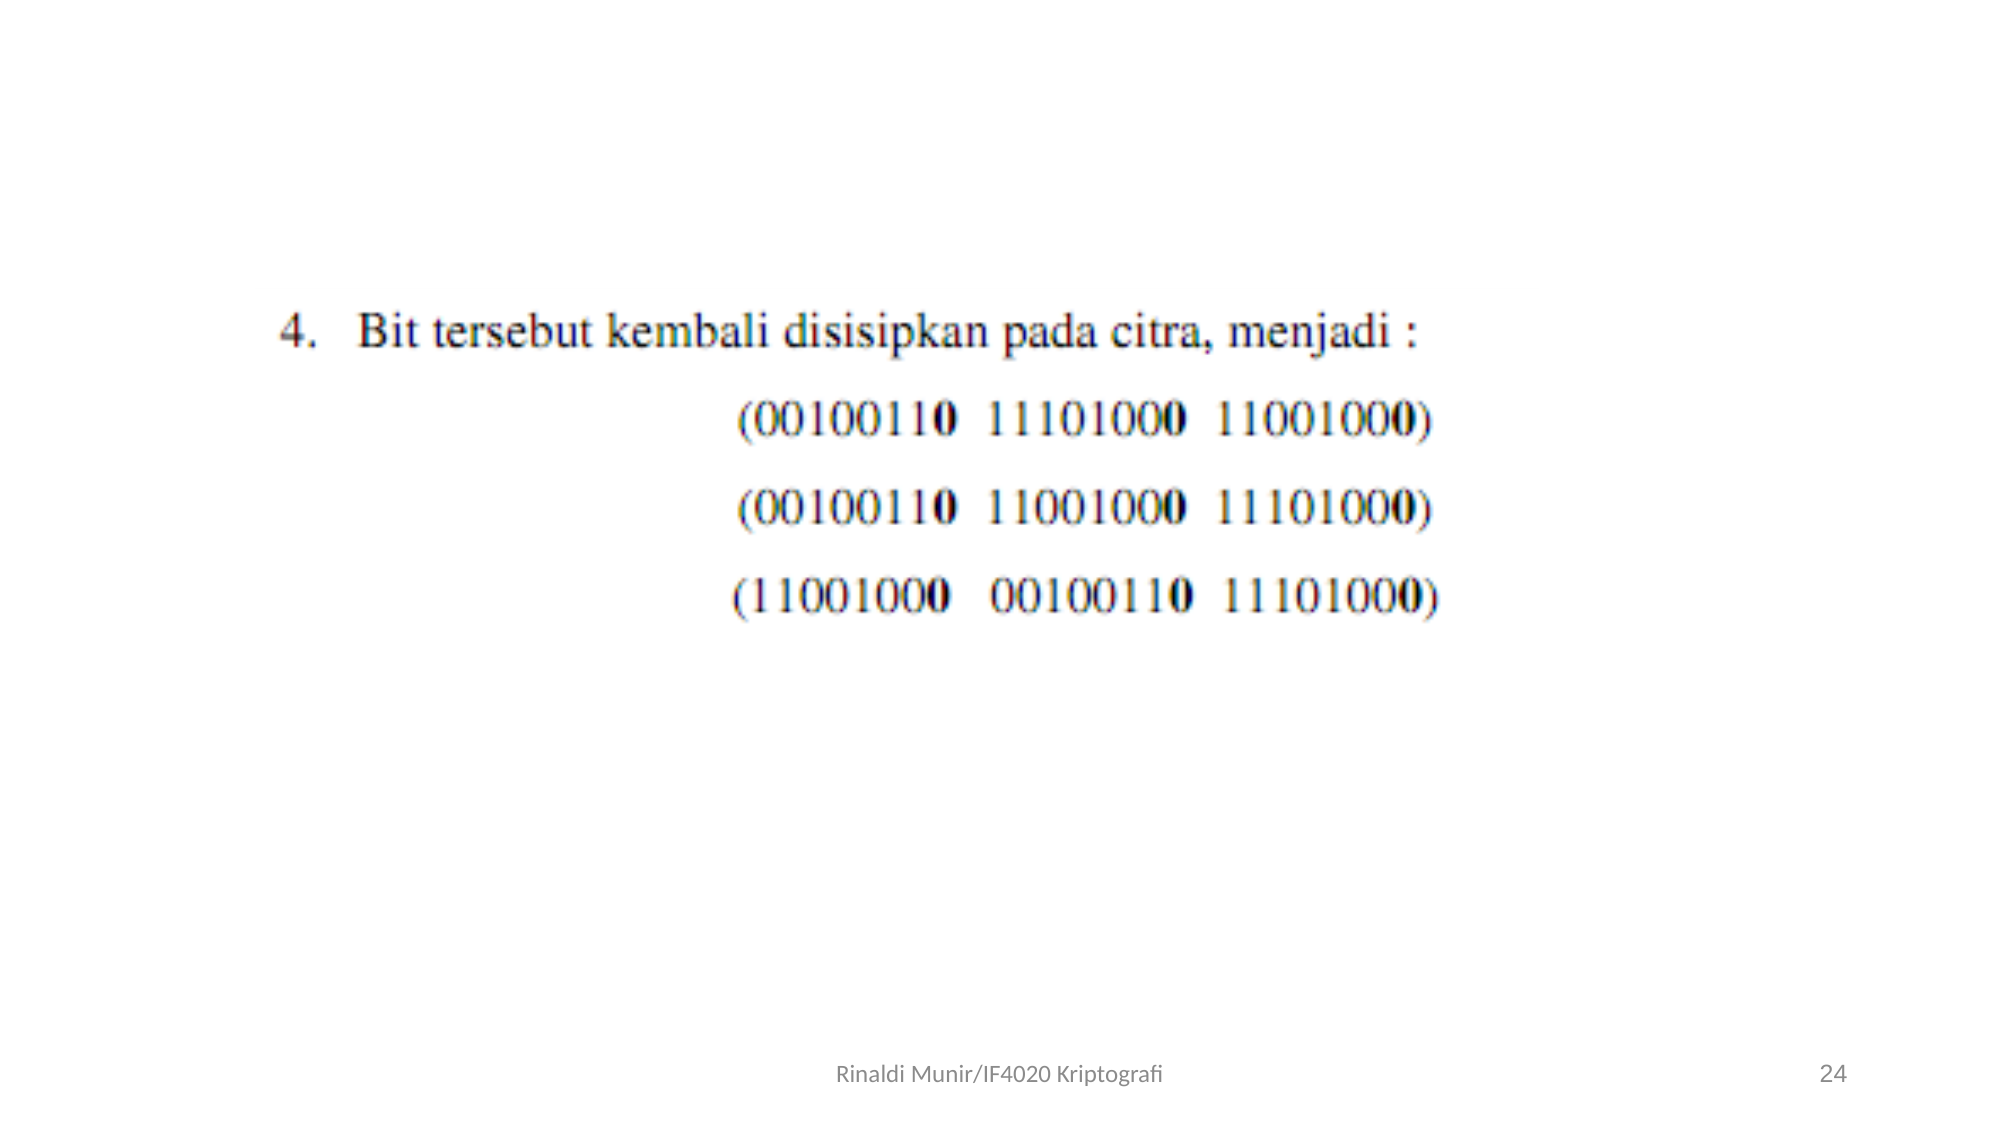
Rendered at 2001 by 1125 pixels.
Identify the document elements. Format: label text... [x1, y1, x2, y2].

footer Rinaldi Munir/IF4020 Kriptografi [662, 1042, 1338, 1103]
slide_number 24 [1412, 1042, 1863, 1103]
picture [255, 287, 1540, 644]
